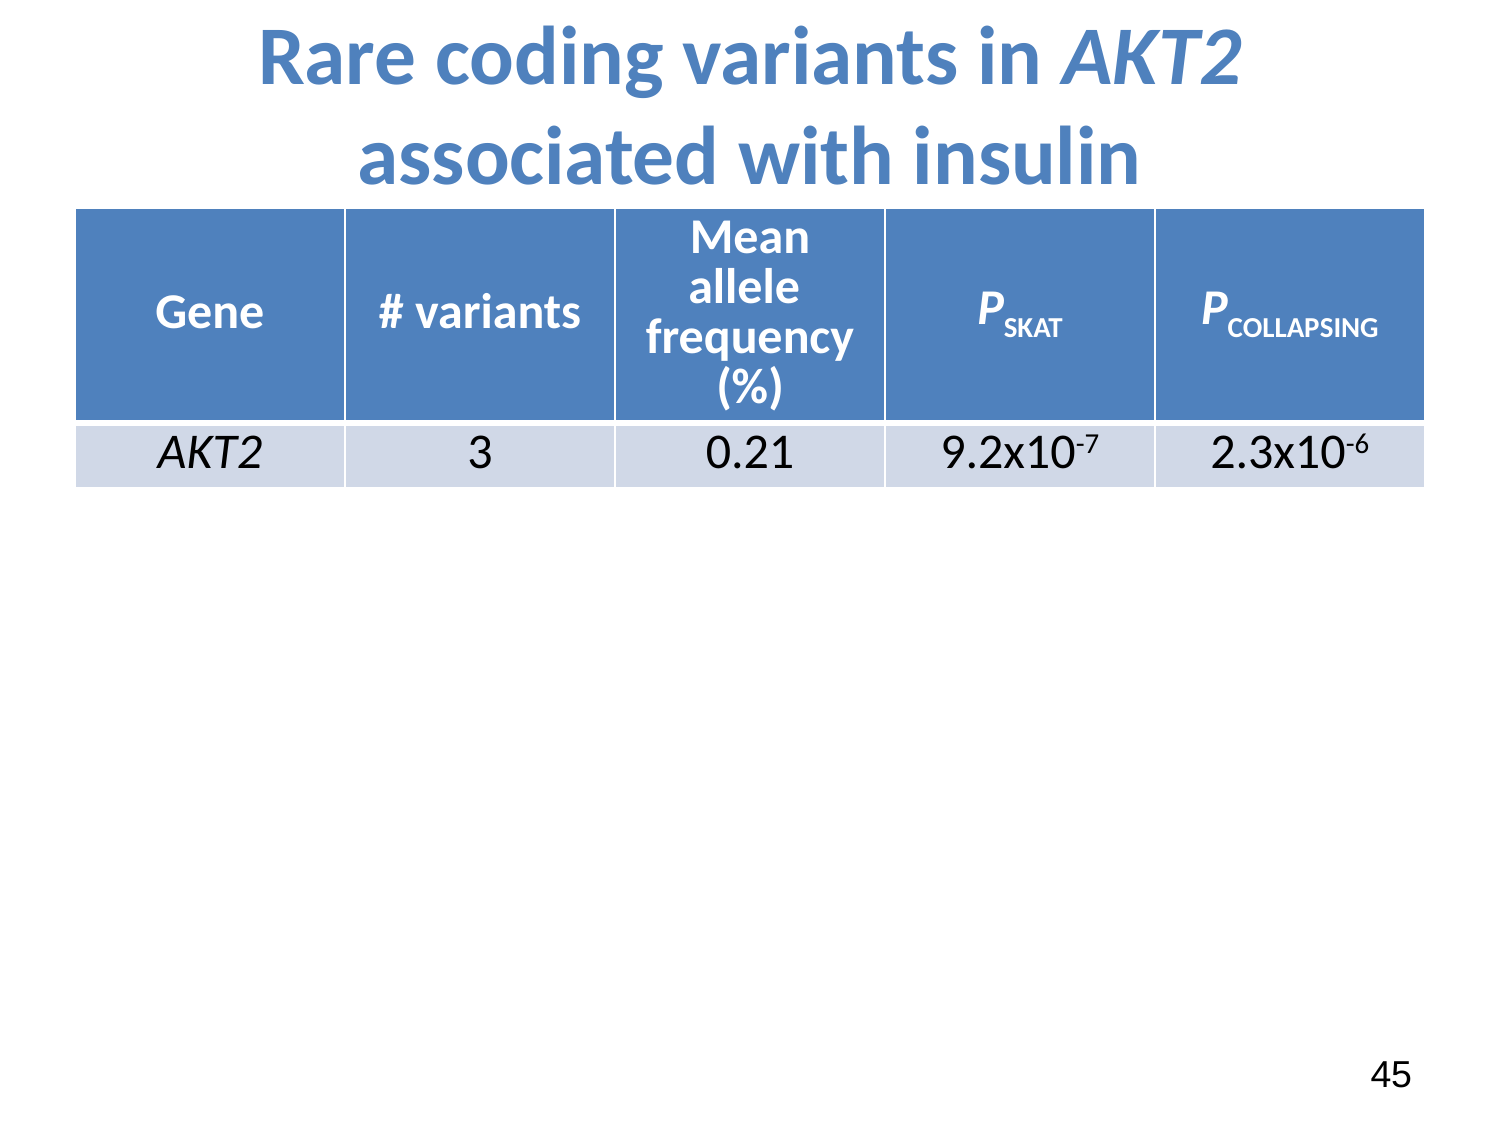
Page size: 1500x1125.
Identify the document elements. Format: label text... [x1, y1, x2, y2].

table_cell 9.2x10-7 [886, 426, 1154, 487]
table_header Mean allele frequency (%) [616, 209, 884, 420]
table_header # variants [346, 209, 614, 420]
table_header PCOLLAPSING [1156, 209, 1424, 420]
table_cell 0.21 [616, 426, 884, 487]
table_cell 2.3x10-6 [1156, 426, 1424, 487]
slide_number 45 [1202, 1042, 1428, 1103]
title Rare coding variants in AKT2 associated with insulin [75, 7, 1425, 195]
table_header Gene [76, 209, 344, 420]
table_cell AKT2 [76, 426, 344, 487]
table_header PSKAT [886, 209, 1154, 420]
table_cell 3 [346, 426, 614, 487]
